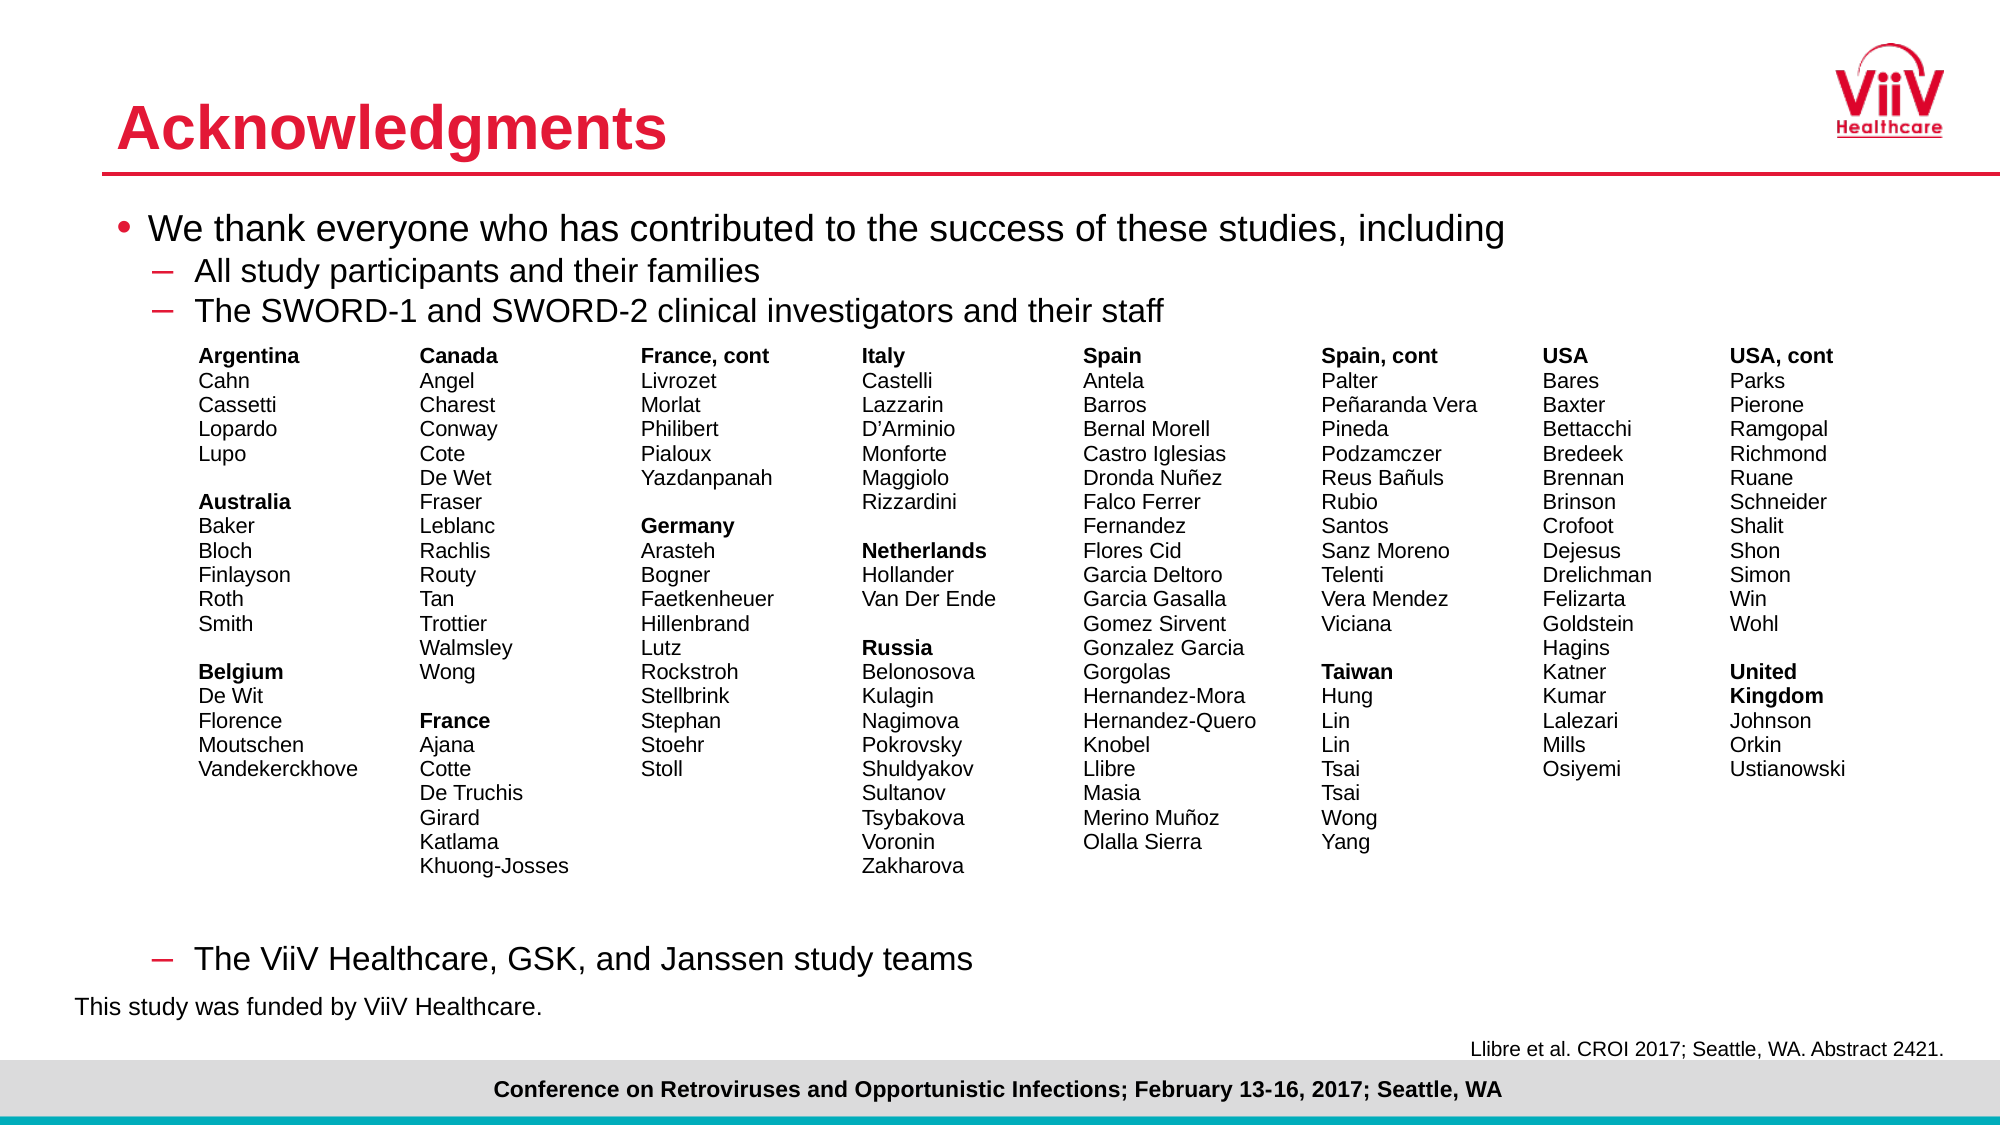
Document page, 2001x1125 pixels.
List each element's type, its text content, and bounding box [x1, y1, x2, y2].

table_header Spain Antela Barros Bernal Morell Castro Iglesias Dronda Nuñez Falco Ferrer Fernandez Flores Cid Garcia Deltoro Garcia Gasalla Gomez Sirvent Gonzalez Garcia Gorgolas Hernandez-Mora Hernandez-Quero Knobel Llibre Masia Merino Muñoz Olalla Sierra [1068, 337, 1306, 937]
table_header Canada Angel Charest Conway Cote De Wet Fraser Leblanc Rachlis Routy Tan Trottier Walmsley Wong France Ajana Cotte De Truchis Girard Katlama Khuong-Josses [405, 337, 626, 937]
table_header Argentina Cahn Cassetti Lopardo Lupo Australia Baker Bloch Finlayson Roth Smith Belgium De Wit Florence Moutschen Vandekerckhove [183, 337, 405, 937]
table_header USA Bares Baxter Bettacchi Bredeek Brennan Brinson Crofoot Dejesus Drelichman Felizarta Goldstein Hagins Katner Kumar Lalezari Mills Osiyemi [1528, 337, 1715, 937]
table_header Italy Castelli Lazzarin D’Arminio Monforte Maggiolo Rizzardini Netherlands Hollander Van Der Ende Russia Belonosova Kulagin Nagimova Pokrovsky Shuldyakov Sultanov Tsybakova Voronin Zakharova [847, 337, 1068, 937]
picture [1835, 43, 1944, 138]
list This study was funded by ViiV Healthcare. [74, 960, 1903, 1021]
text_box The ViiV Healthcare, GSK, and Janssen study teams [116, 936, 1945, 1013]
list We thank everyone who has contributed to the success of these studies, including All study participants and their families The SWORD-1 and SWORD-2 clinical investigators and their staff [116, 203, 1945, 357]
table_header Spain, cont Palter Peñaranda Vera Pineda Podzamczer Reus Bañuls Rubio Santos Sanz Moreno Telenti Vera Mendez Viciana Taiwan Hung Lin Lin Tsai Tsai Wong Yang [1306, 337, 1528, 937]
title Acknowledgments [116, 24, 1767, 163]
table_header France, cont Livrozet Morlat Philibert Pialoux Yazdanpanah Germany Arasteh Bogner Faetkenheuer Hillenbrand Lutz Rockstroh Stellbrink Stephan Stoehr Stoll [626, 337, 847, 937]
list Llibre et al. CROI 2017; Seattle, WA. Abstract 2421. [116, 1035, 1945, 1066]
table_header USA, cont Parks Pierone Ramgopal Richmond Ruane Schneider Shalit Shon Simon Win Wohl United Kingdom Johnson Orkin Ustianowski [1715, 337, 1902, 937]
